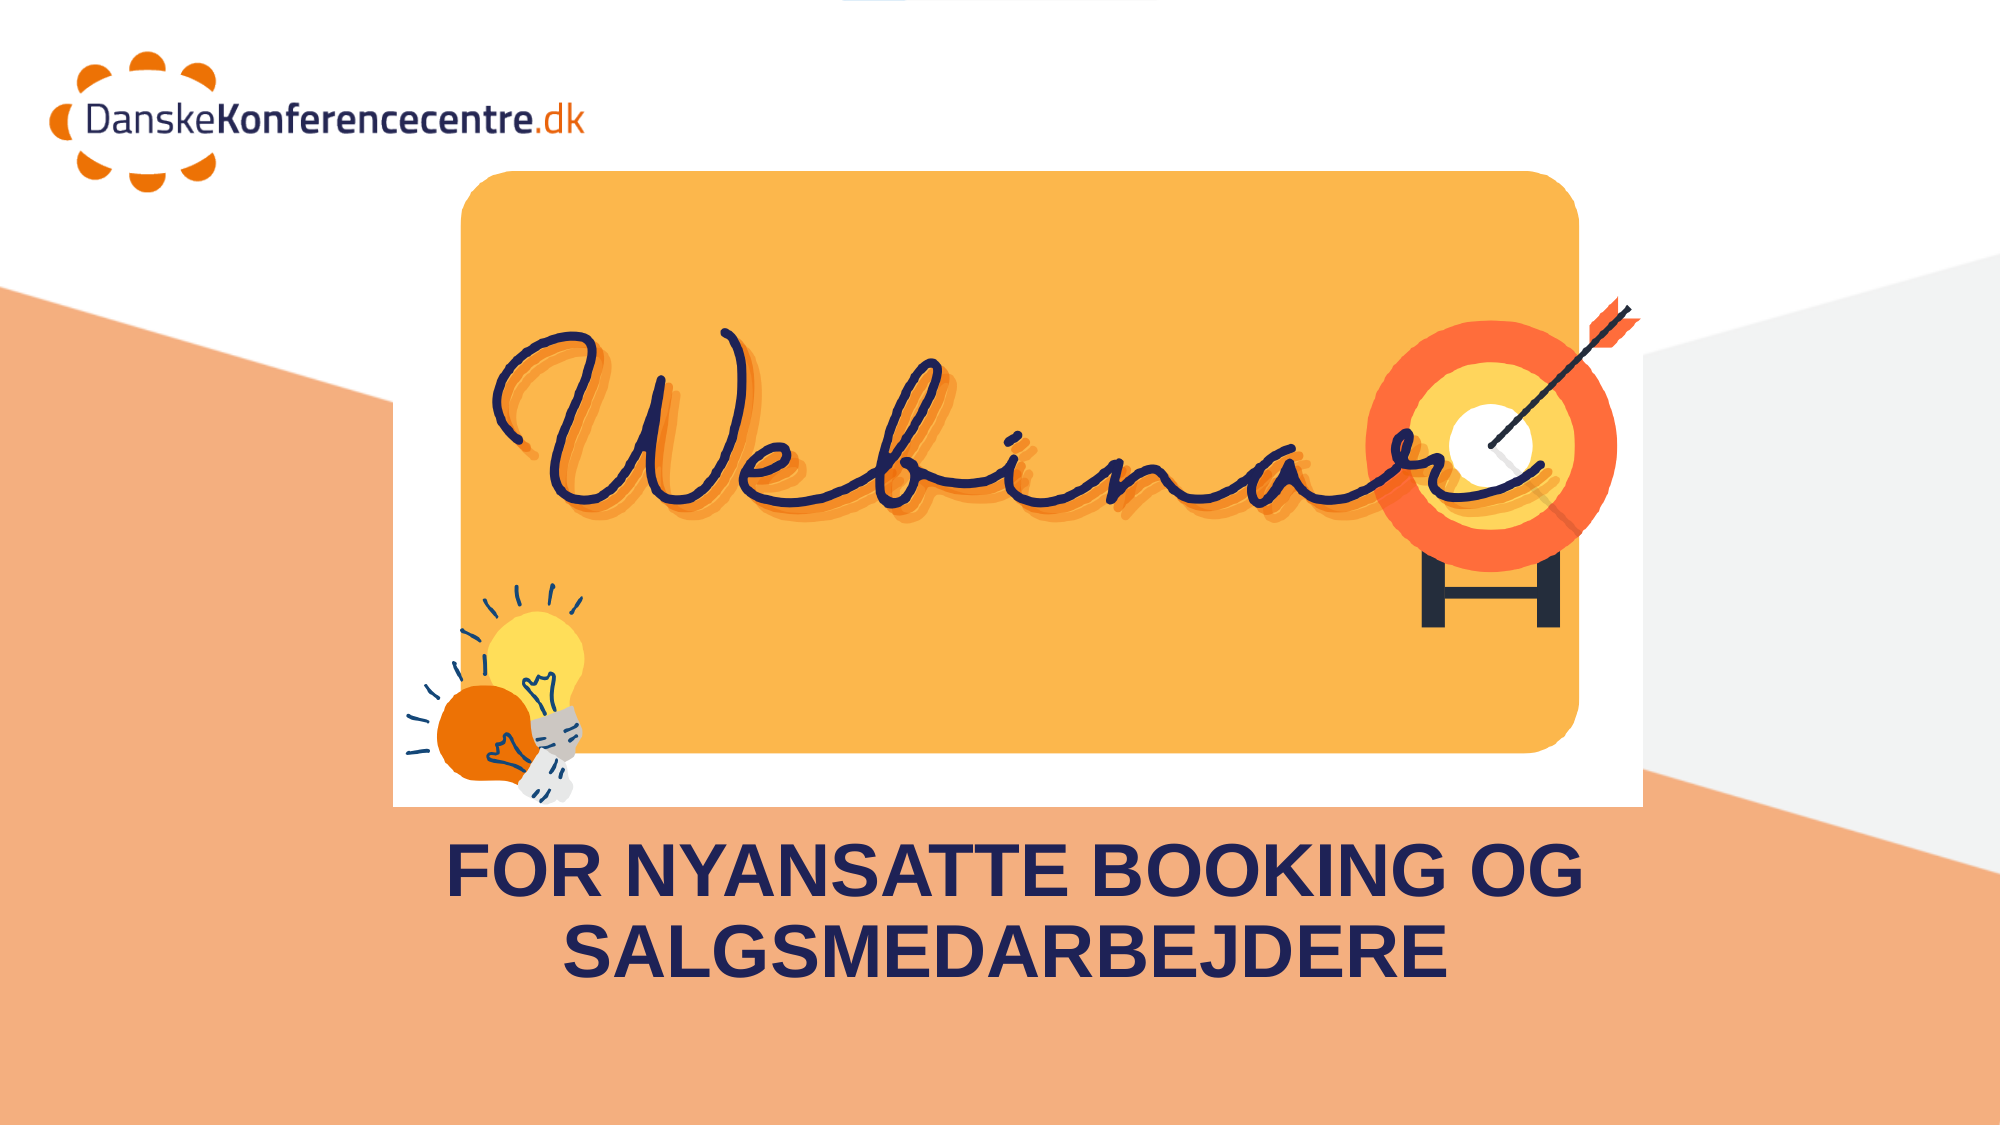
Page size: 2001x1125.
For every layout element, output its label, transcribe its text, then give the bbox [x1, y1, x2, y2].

picture [47, 48, 1643, 807]
subtitle FOR NYANSATTE BOOKING OG SALGSMEDARBEJDERE [39, 824, 1994, 1061]
